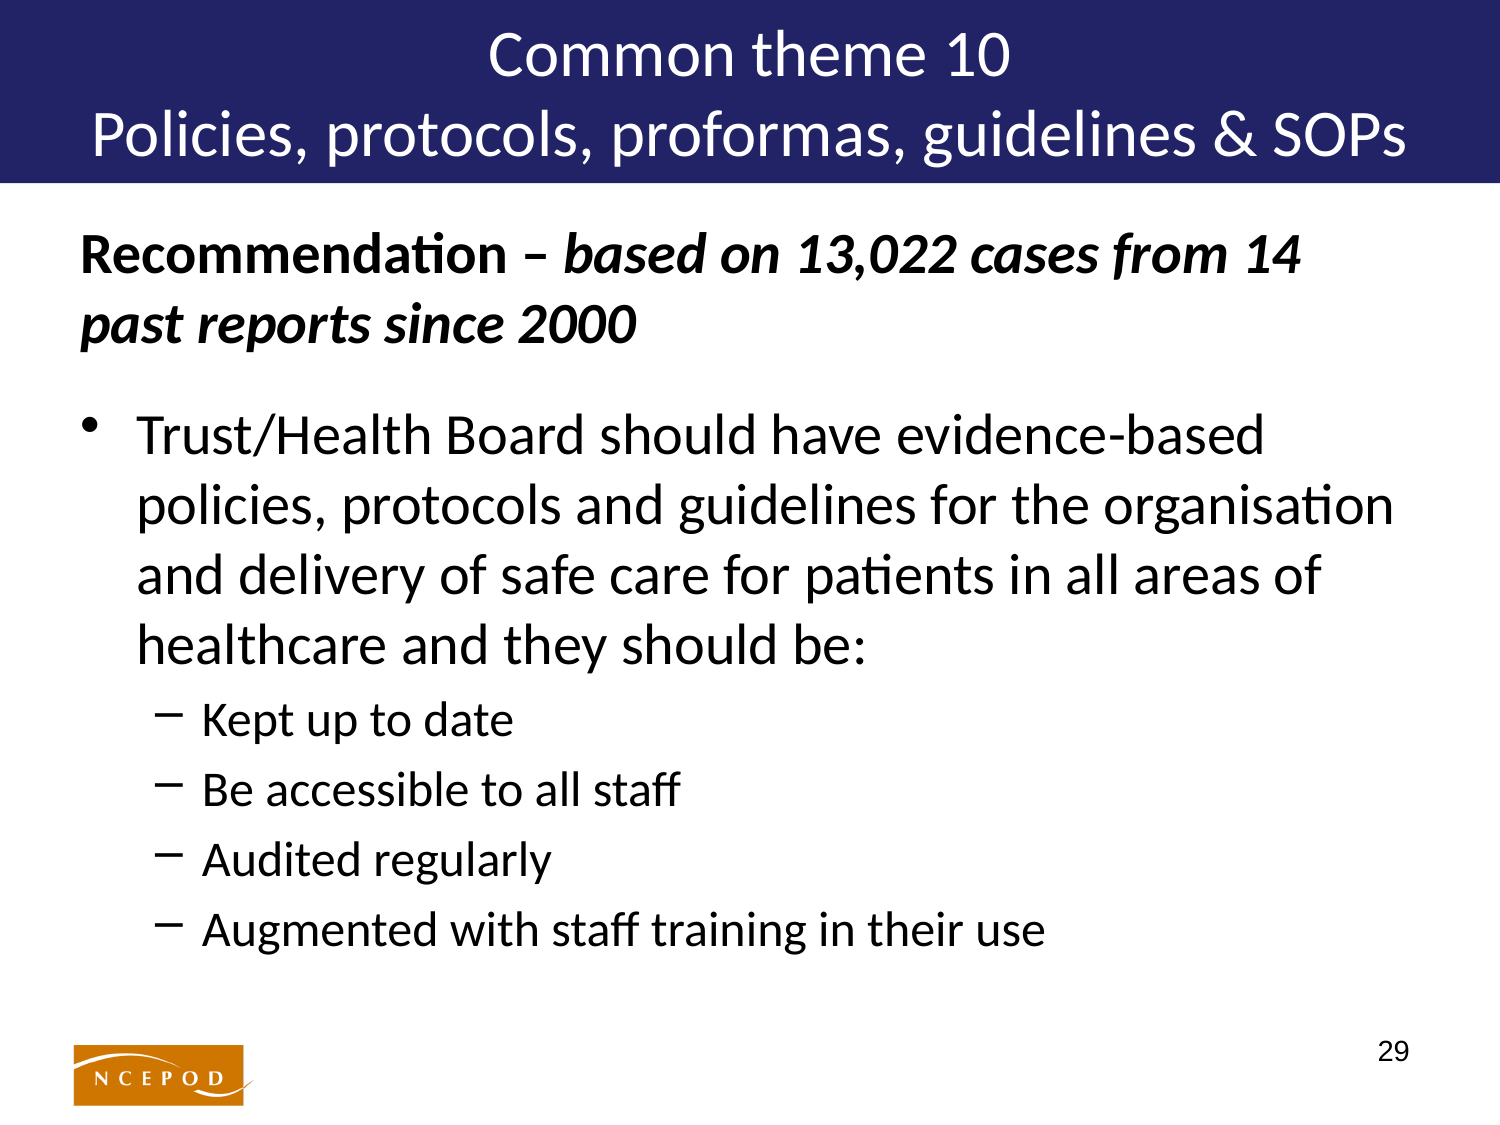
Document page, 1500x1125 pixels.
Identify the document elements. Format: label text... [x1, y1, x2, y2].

title Common theme 10 Policies, protocols, proformas, guidelines & SOPs [0, 0, 1500, 184]
picture [73, 1045, 254, 1106]
list Recommendation – based on 13,022 cases from 14 past reports since 2000 Trust/Health Board should have evidence-based policies, protocols and guidelines for the organisation and delivery of safe care for patients in all areas of healthcare and they should be: Kept up to date Be accessible to all staff Audited regularly Augmented with staff training in their use [64, 207, 1424, 1012]
slide_number 29 [1074, 1024, 1426, 1103]
